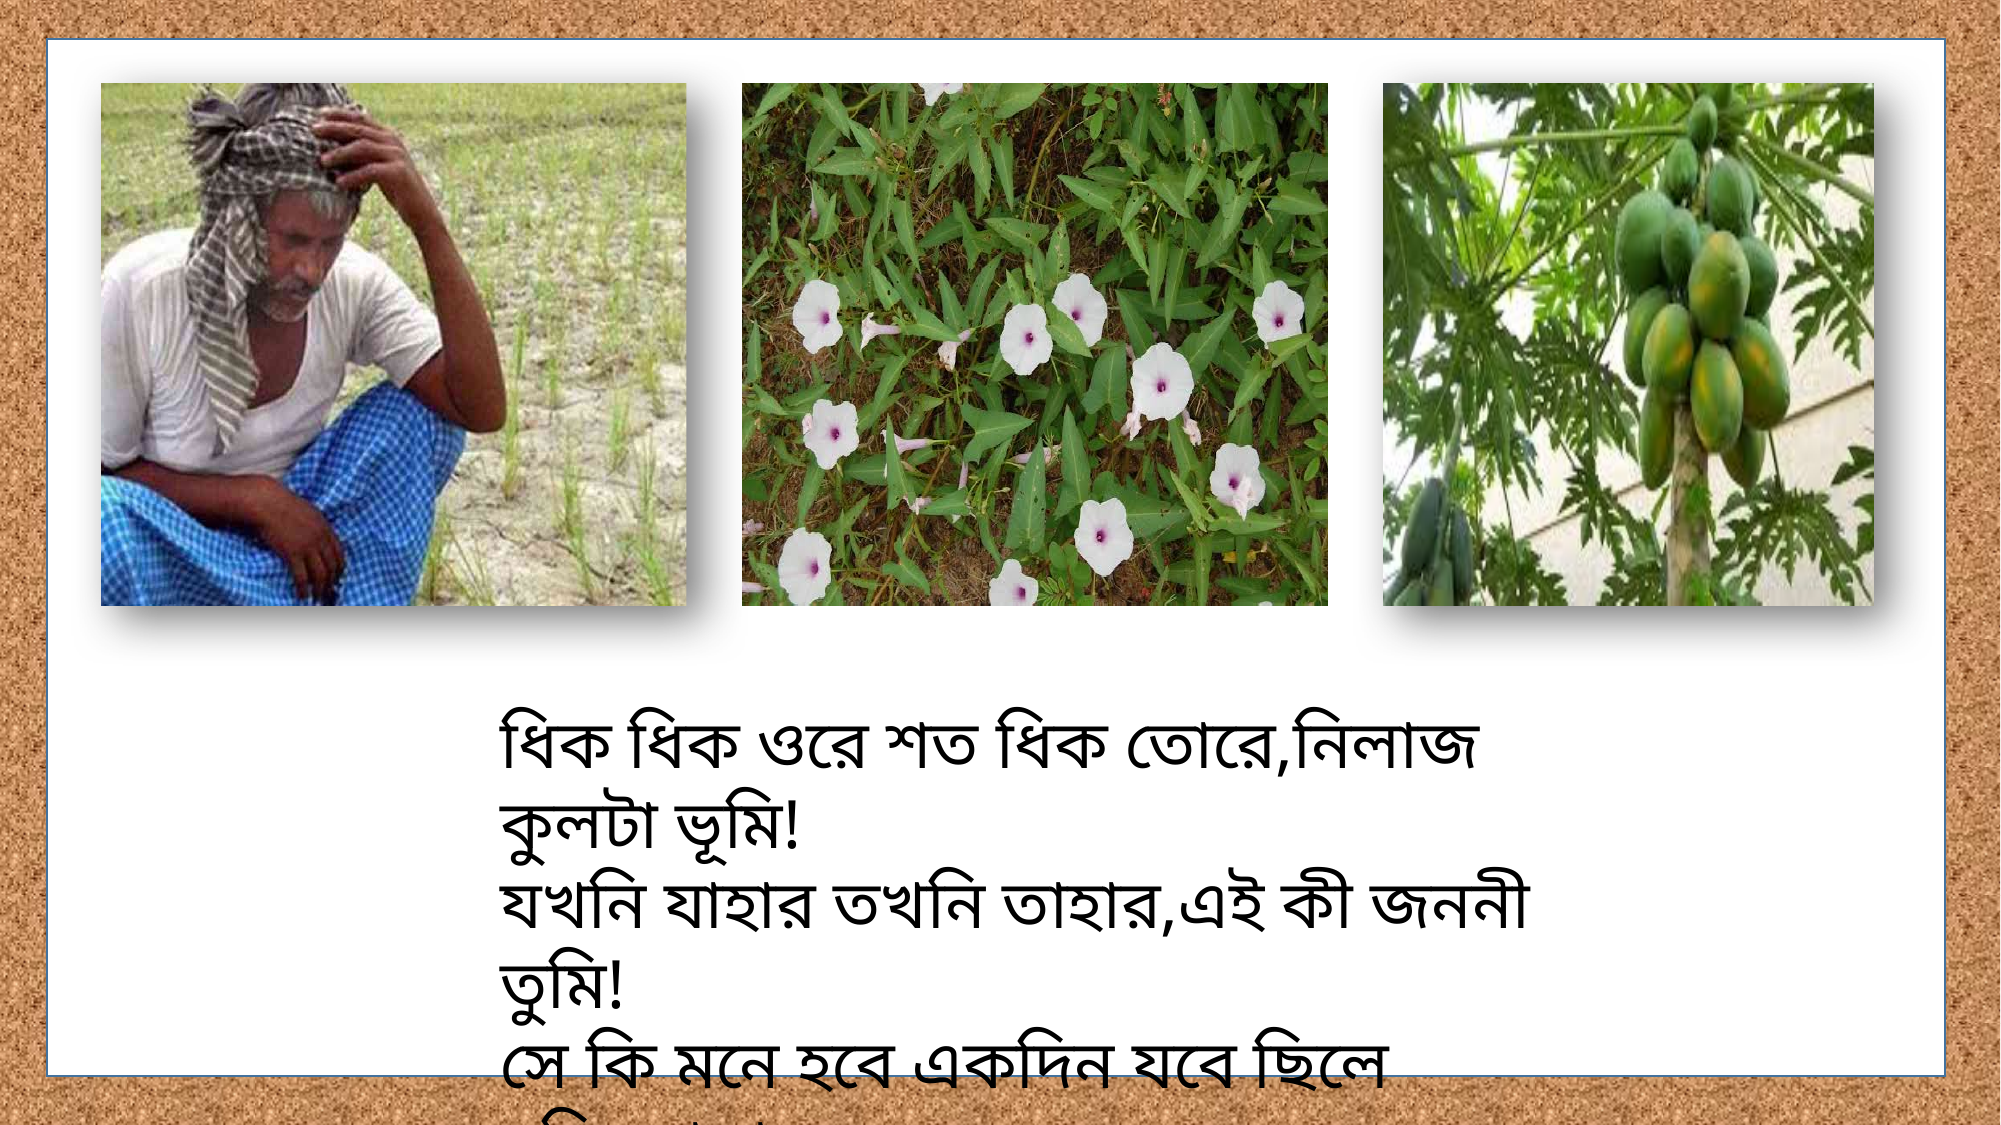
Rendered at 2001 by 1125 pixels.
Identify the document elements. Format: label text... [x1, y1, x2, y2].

picture [1383, 83, 1874, 606]
picture [742, 83, 1328, 606]
picture [0, 0, 2001, 1125]
text_box ধিক ধিক ওরে শত ধিক তোরে,নিলাজ কুলটা ভূমি! যখনি যাহার তখনি তাহার,এই কী জননী তুমি! সে কি মনে হবে একদিন যবে ছিলে দরিদ্রমাতা আঁচল ভরিয়া রাখিয়া ধরিয়া ফুল ফল শাক পাতা! [485, 694, 1636, 1125]
picture [101, 83, 687, 606]
text_box [46, 38, 1946, 1077]
